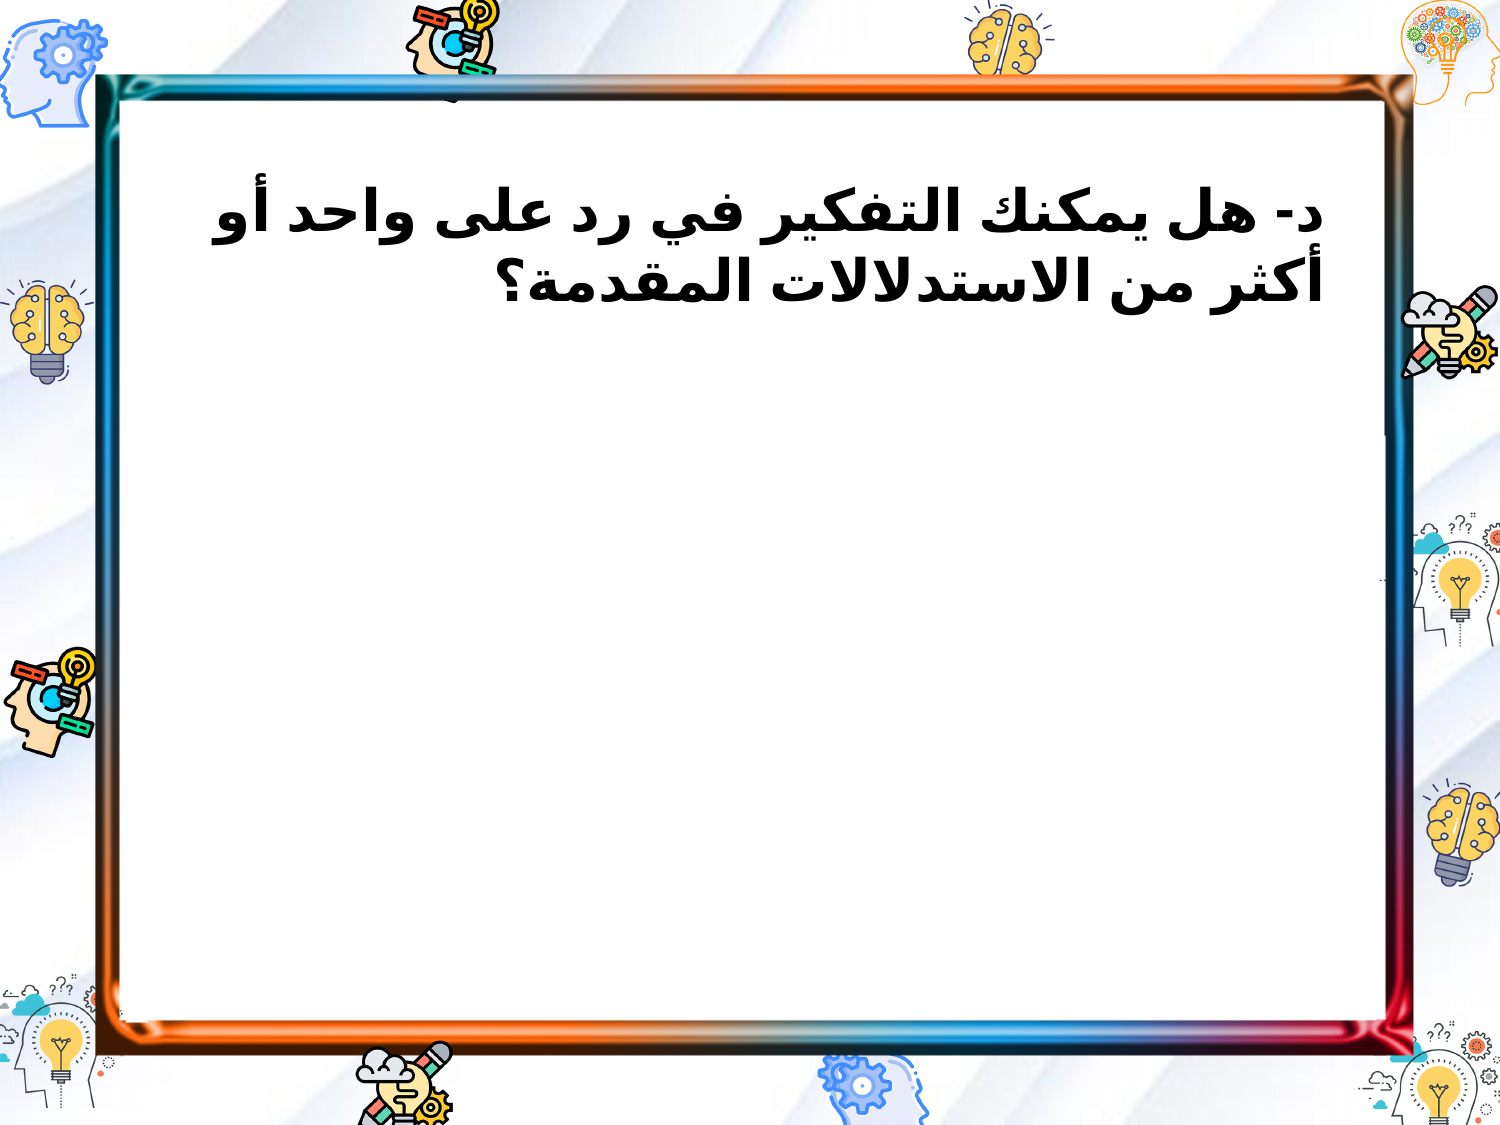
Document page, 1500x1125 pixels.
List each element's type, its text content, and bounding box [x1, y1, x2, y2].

text_box د- هل يمكنك التفكير في رد على واحد أو أكثر من الاستدلالات المقدمة؟ [159, 166, 1341, 321]
picture [0, 0, 1500, 1125]
